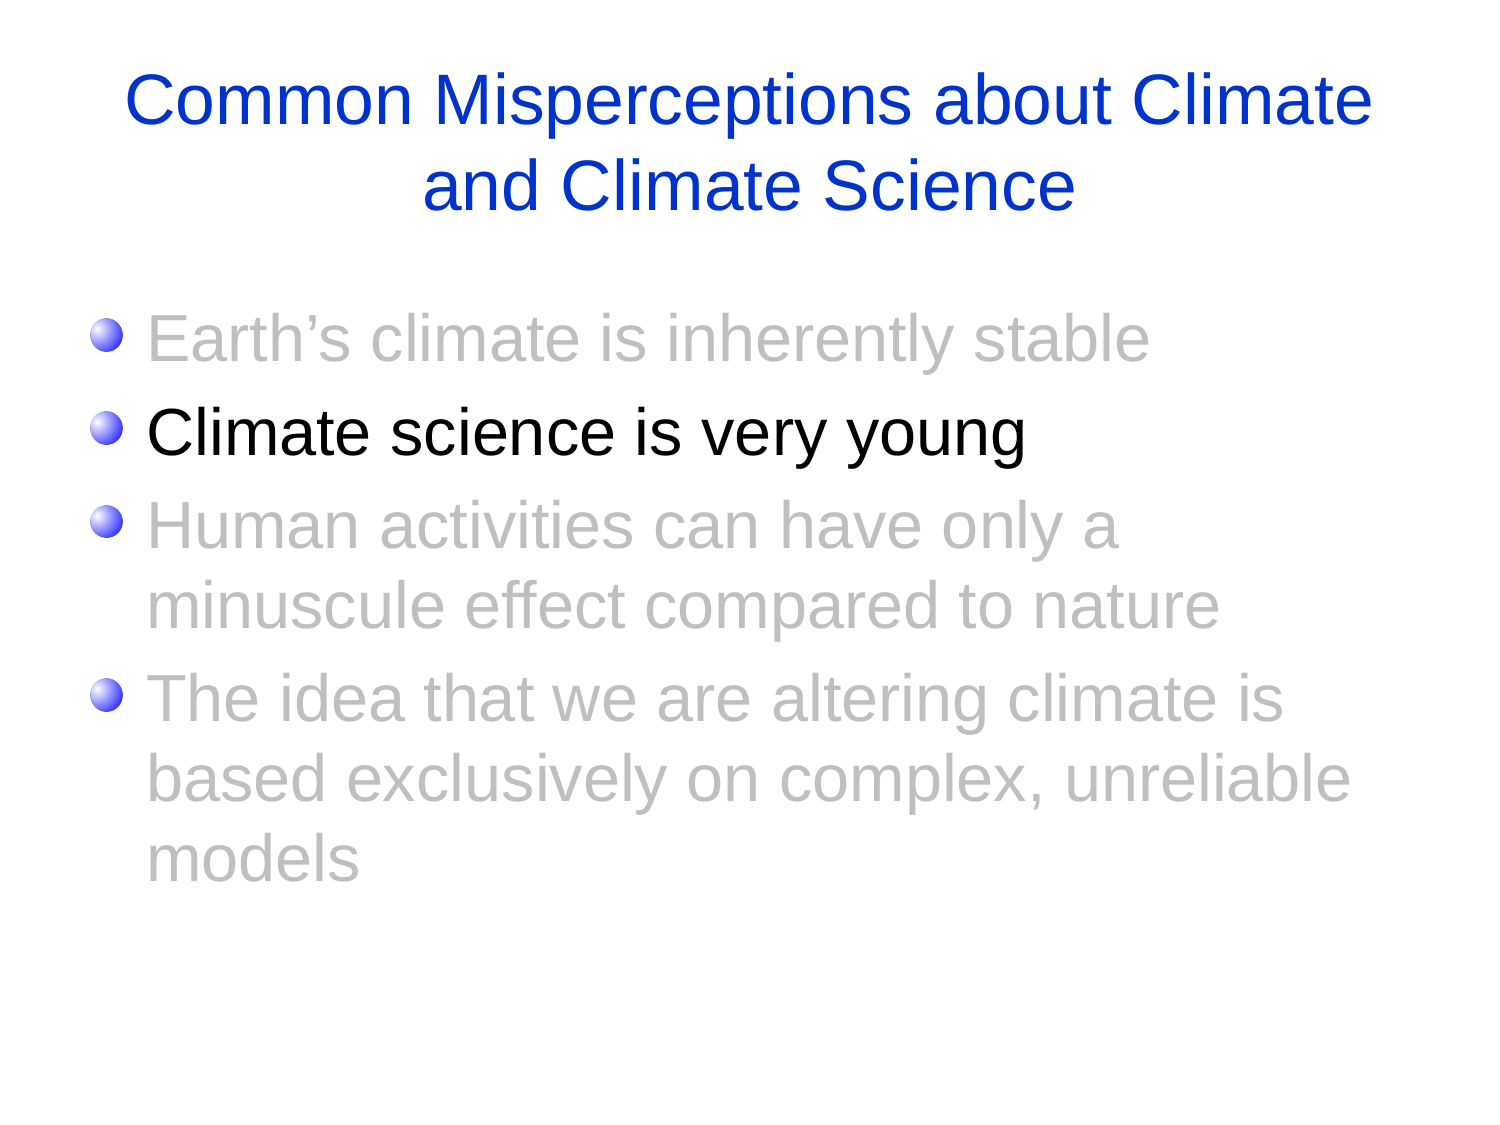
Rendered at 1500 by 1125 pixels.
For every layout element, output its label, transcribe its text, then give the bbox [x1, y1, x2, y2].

list Earth’s climate is inherently stable Climate science is very young Human activities can have only a minuscule effect compared to nature The idea that we are altering climate is based exclusively on complex, unreliable models [75, 287, 1425, 1030]
picture [90, 678, 123, 712]
picture [90, 318, 123, 352]
title Common Misperceptions about Climate and Climate Science [75, 45, 1425, 233]
picture [90, 505, 123, 538]
picture [90, 411, 123, 445]
